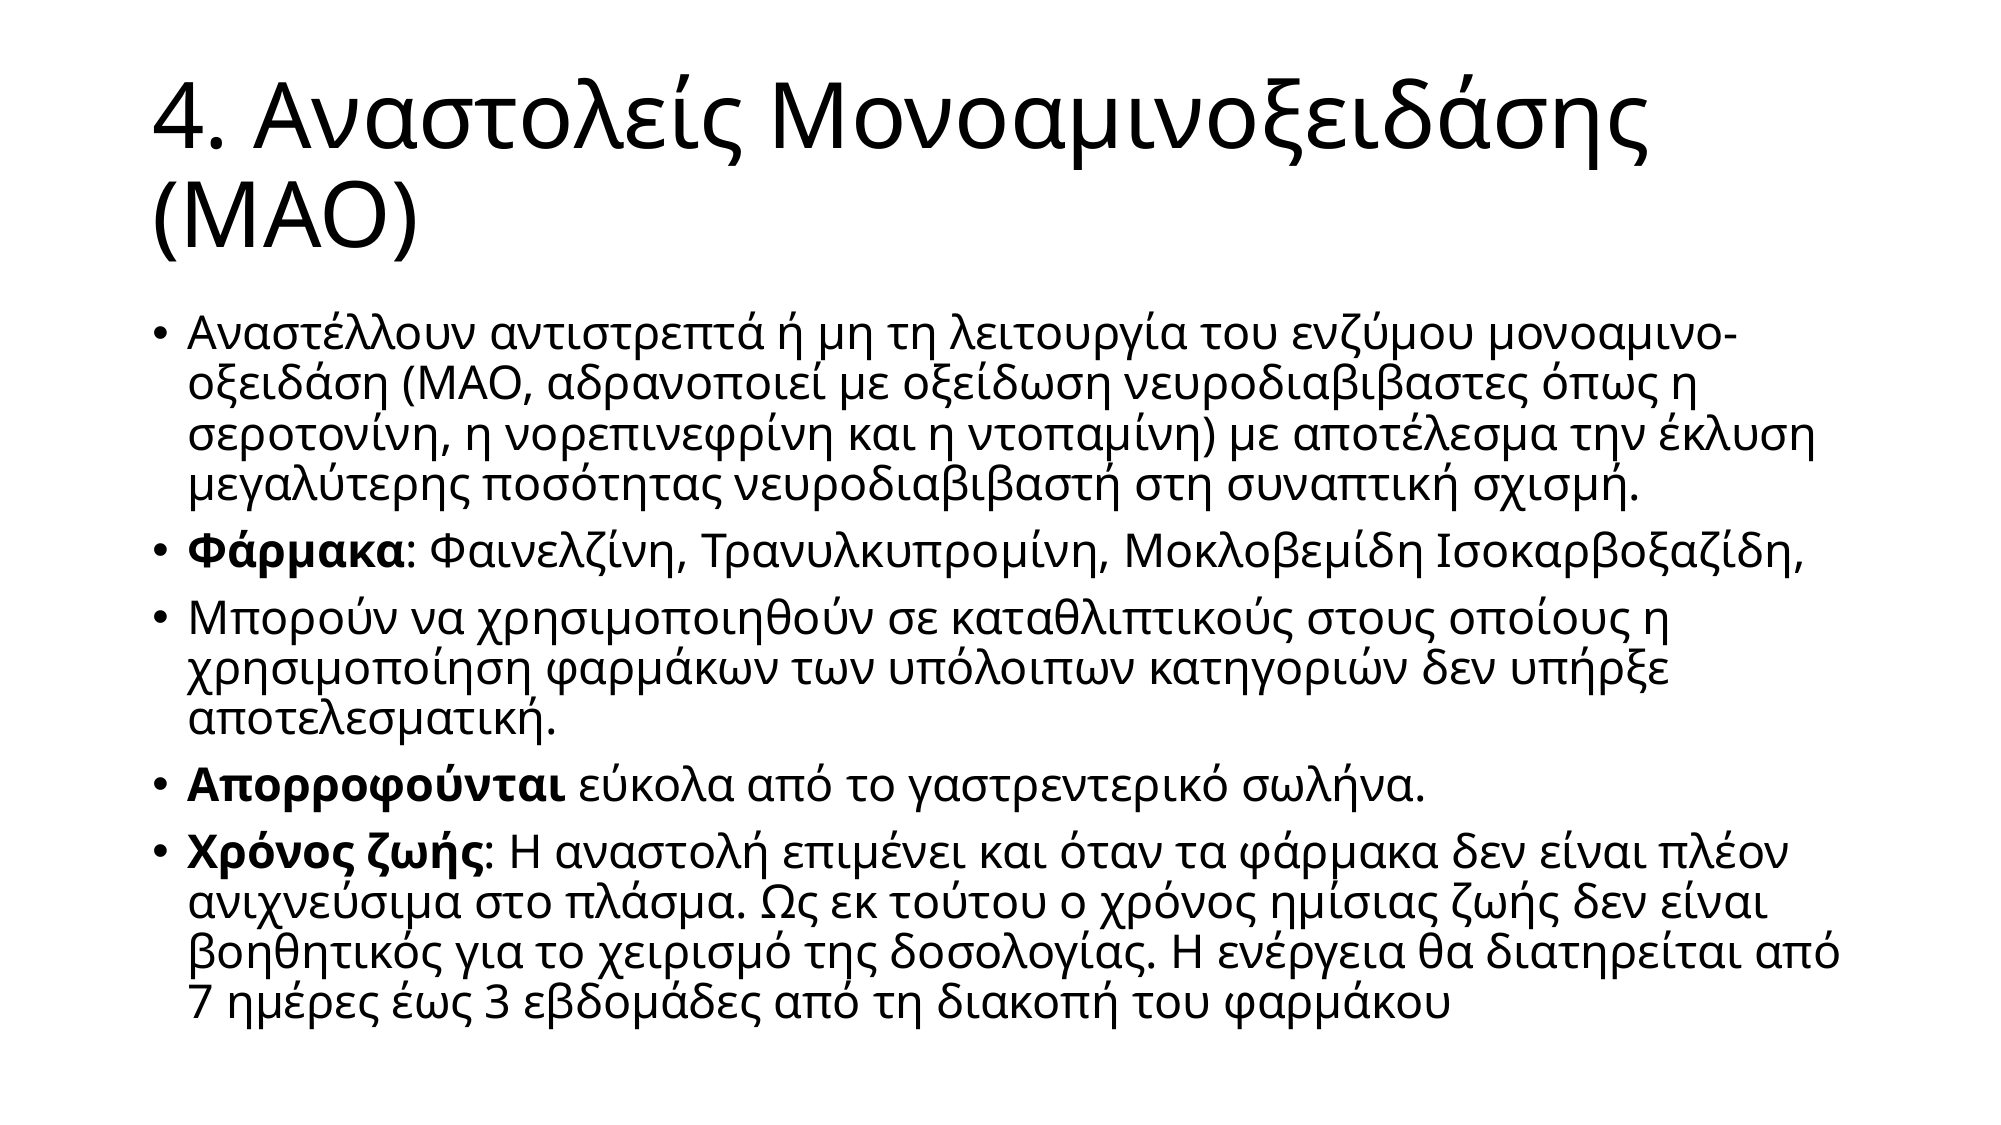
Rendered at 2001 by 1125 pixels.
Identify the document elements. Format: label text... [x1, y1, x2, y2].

title 4. Αναστολείς Μονοαμινοξειδάσης (MAO) [137, 59, 1863, 278]
list Αναστέλλουν αντιστρεπτά ή μη τη λειτουργία του ενζύμου μονοαμινο-οξειδάση (ΜΑΟ, αδρανοποιεί με οξείδωση νευροδιαβιβαστες όπως η σεροτονίνη, η νορεπινεφρίνη και η ντοπαμίνη) με αποτέλεσμα την έκλυση μεγαλύτερης ποσότητας νευροδιαβιβαστή στη συναπτική σχισμή. Φάρμακα: Φαινελζίνη, Τρανυλκυπρομίνη, Μοκλοβεμίδη Ισοκαρβοξαζίδη, Μπορούν να χρησιμοποιηθούν σε καταθλιπτικούς στους οποίους η χρησιμοποίηση φαρμάκων των υπόλοιπων κατηγοριών δεν υπήρξε αποτελεσματική. Απορροφούνται εύκολα από το γαστρεντερικό σωλήνα. Χρόνος ζωής: Η αναστολή επιμένει και όταν τα φάρμακα δεν είναι πλέον ανιχνεύσιμα στο πλάσμα. Ως εκ τούτου ο χρόνος ημίσιας ζωής δεν είναι βοηθητικός για το χειρισμό της δοσολογίας. Η ενέργεια θα διατηρείται από 7 ημέρες έως 3 εβδομάδες από τη διακοπή του φαρμάκου [137, 302, 1863, 1040]
